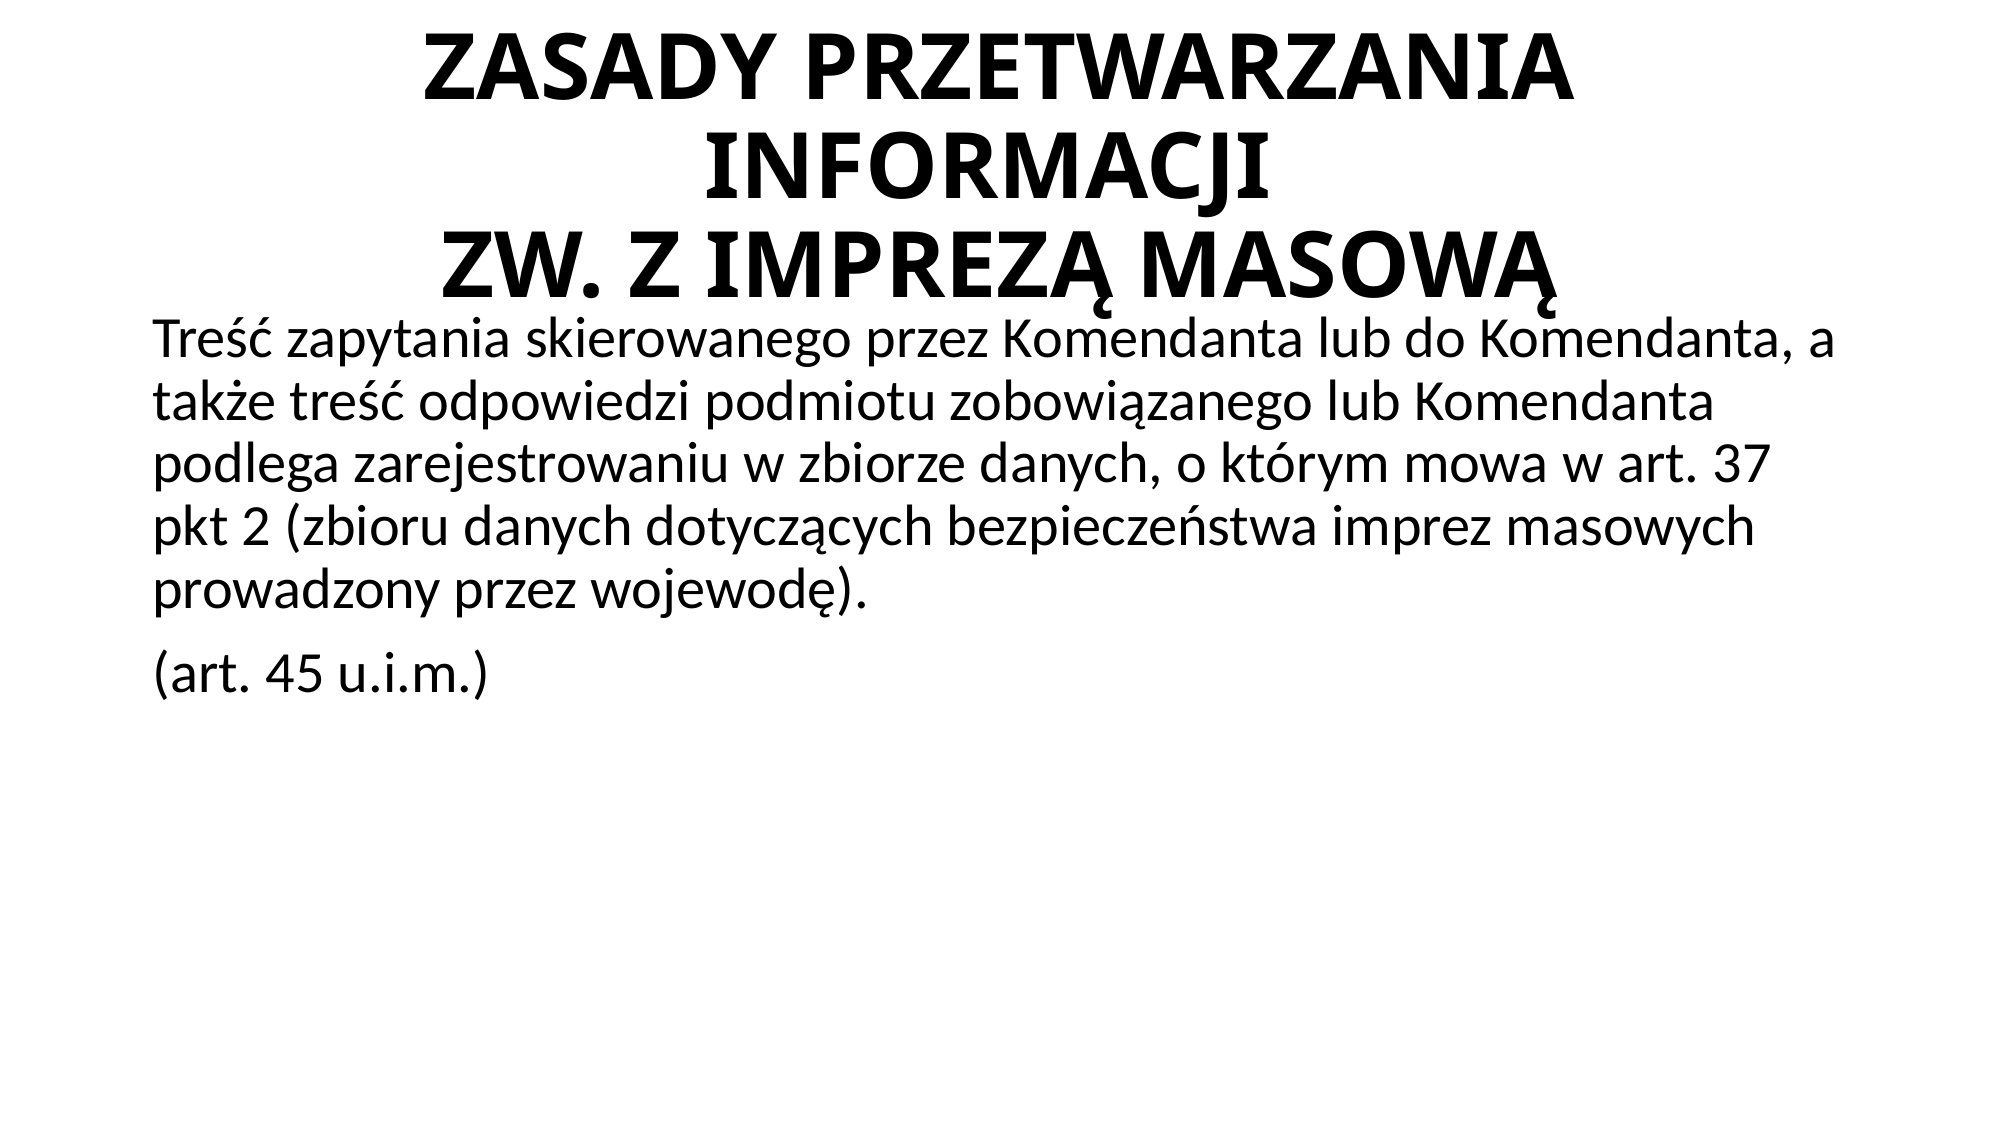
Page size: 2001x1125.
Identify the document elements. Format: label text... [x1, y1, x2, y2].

title ZASADY PRZETWARZANIA INFORMACJI ZW. Z IMPREZĄ MASOWĄ [137, 59, 1863, 278]
list Treść zapytania skierowanego przez Komendanta lub do Komendanta, a także treść odpowiedzi podmiotu zobowiązanego lub Komendanta podlega zarejestrowaniu w zbiorze danych, o którym mowa w art. 37 pkt 2 (zbioru danych dotyczących bezpieczeństwa imprez masowych prowadzony przez wojewodę). (art. 45 u.i.m.) [137, 299, 1863, 1014]
